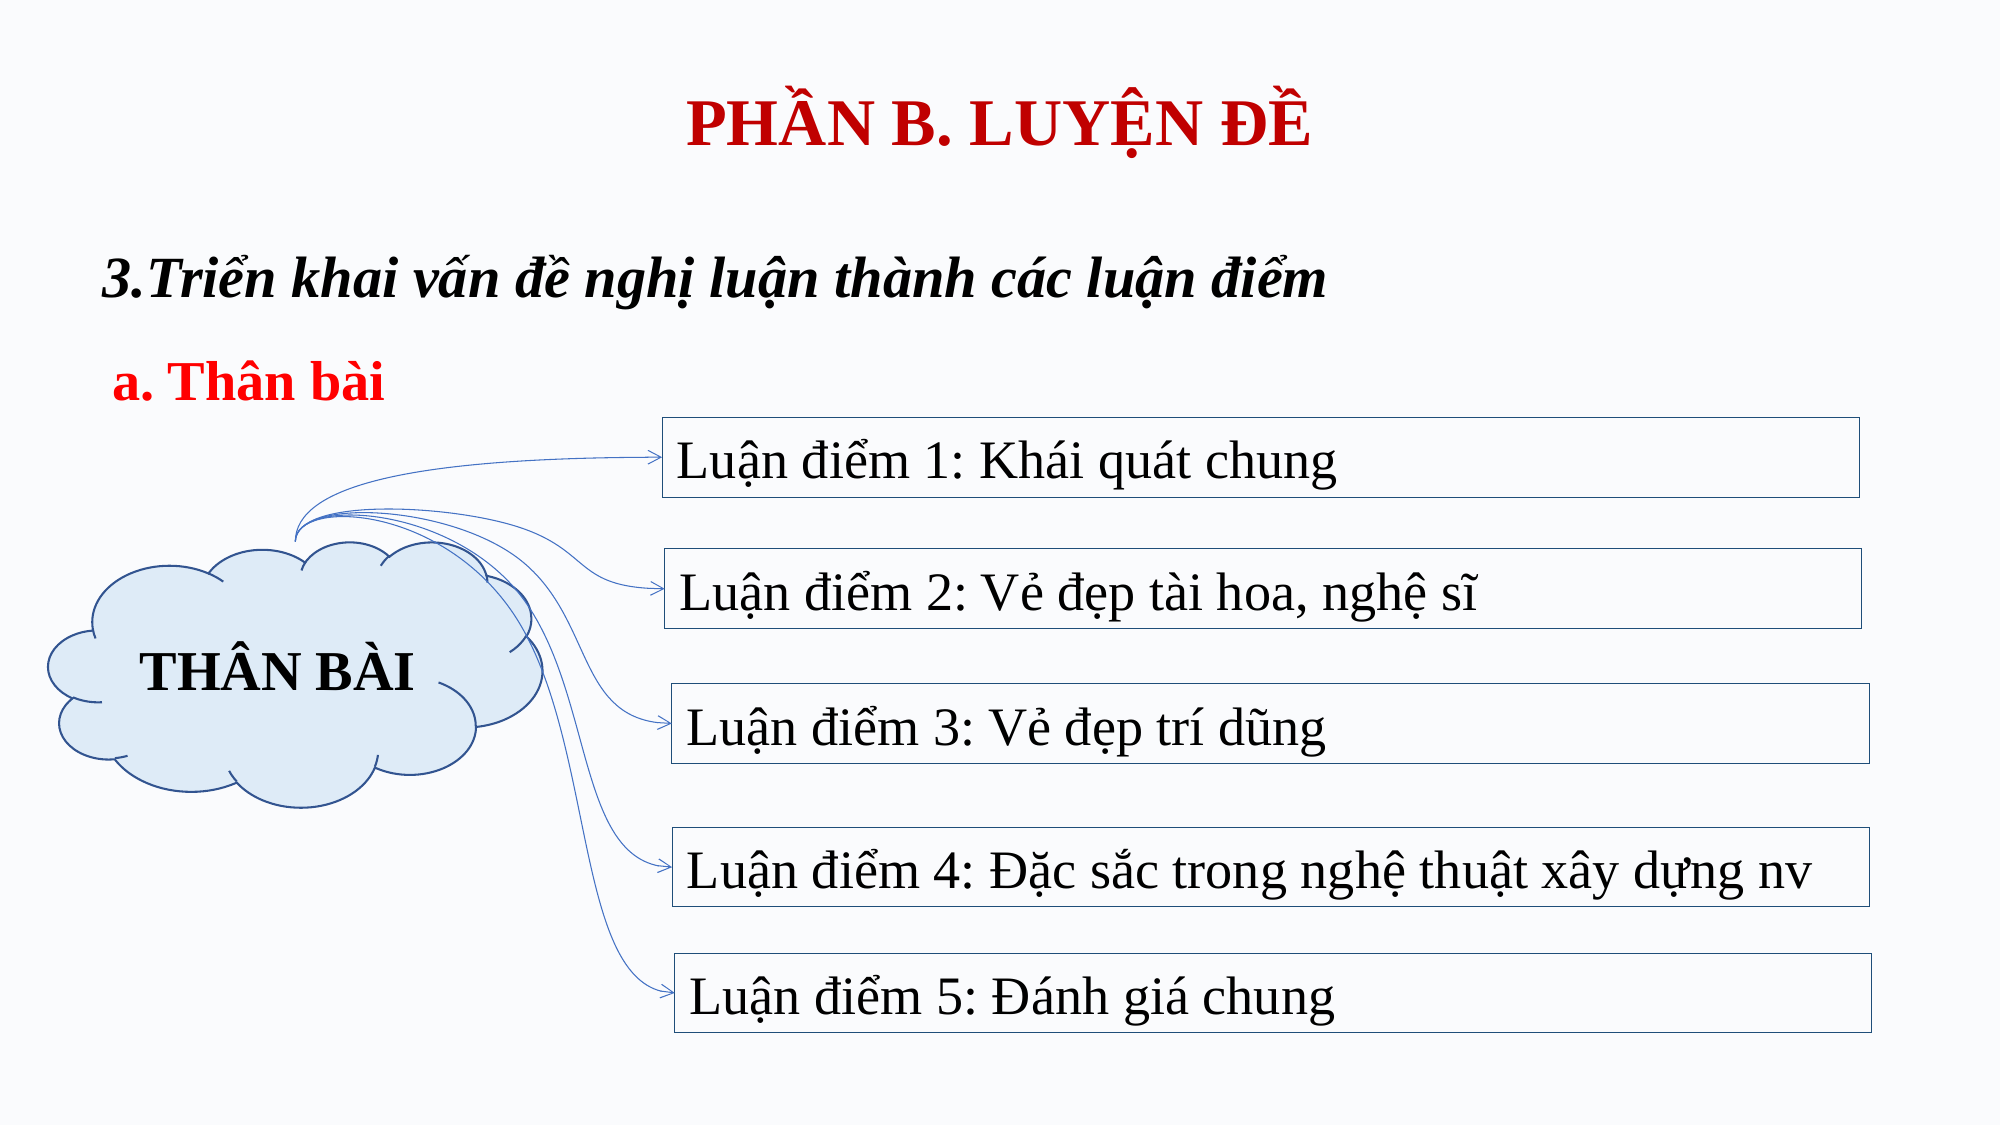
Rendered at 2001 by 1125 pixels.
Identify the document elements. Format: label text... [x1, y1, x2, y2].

text_box Luận điểm 1: Khái quát chung [662, 417, 1860, 498]
title PHẦN B. LUYỆN ĐỀ [137, 59, 1863, 189]
text_box Luận điểm 4: Đặc sắc trong nghệ thuật xây dựng nv [675, 827, 1870, 907]
text_box Luận điểm 3: Vẻ đẹp trí dũng [675, 683, 1870, 764]
text_box Luận điểm 5: Đánh giá chung [674, 953, 1872, 1033]
text_box a. Thân bài [97, 337, 401, 420]
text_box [541, 674, 675, 994]
text_box 3.Triển khai vấn đề nghị luận thành các luận điểm [87, 196, 1886, 317]
text_box THÂN BÀI [46, 541, 541, 809]
text_box Luận điểm 2: Vẻ đẹp tài hoa, nghệ sĩ [664, 548, 1862, 629]
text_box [541, 457, 663, 589]
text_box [541, 589, 665, 674]
